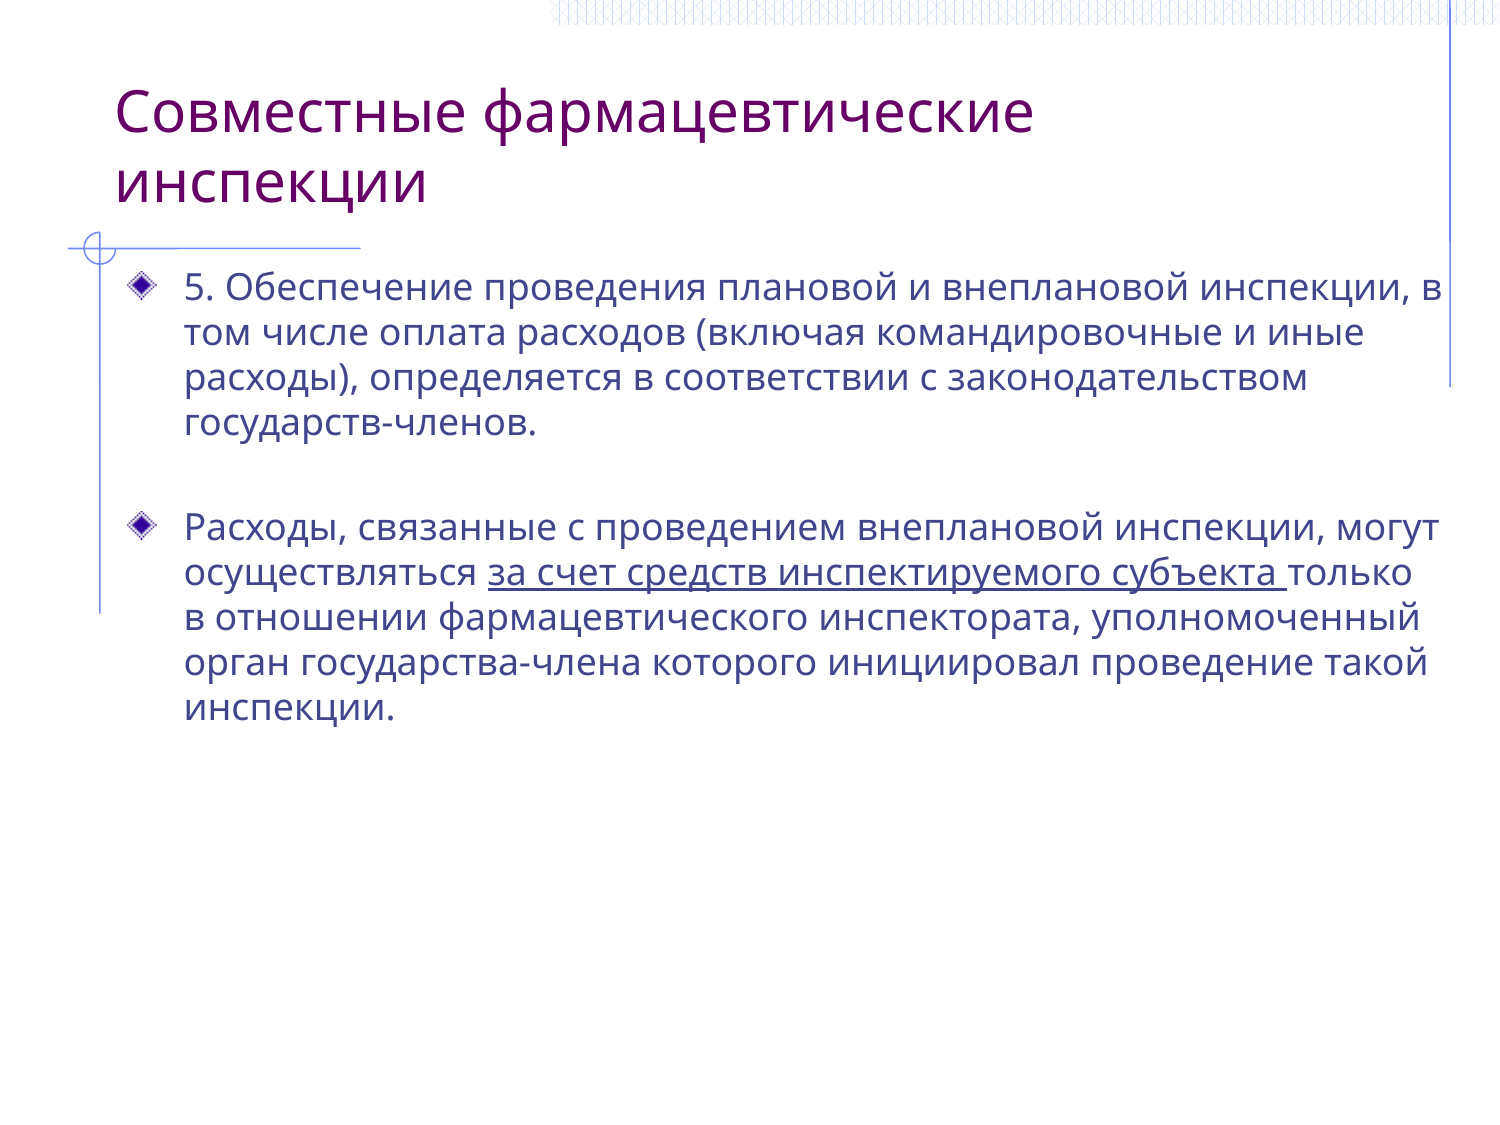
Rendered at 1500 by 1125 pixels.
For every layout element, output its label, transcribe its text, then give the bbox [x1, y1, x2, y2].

picture [127, 271, 157, 300]
title Совместные фармацевтические инспекции [99, 50, 1375, 238]
list 5. Обеспечение проведения плановой и внеплановой инспекции, в том числе оплата расходов (включая командировочные и иные расходы), определяется в соответствии с законодательством государств-членов. Расходы, связанные с проведением внеплановой инспекции, могут осуществляться за счет средств инспектируемого субъекта только в отношении фармацевтического инспектората, уполномоченный орган государства-члена которого инициировал проведение такой инспекции. [112, 255, 1459, 931]
picture [127, 511, 157, 540]
